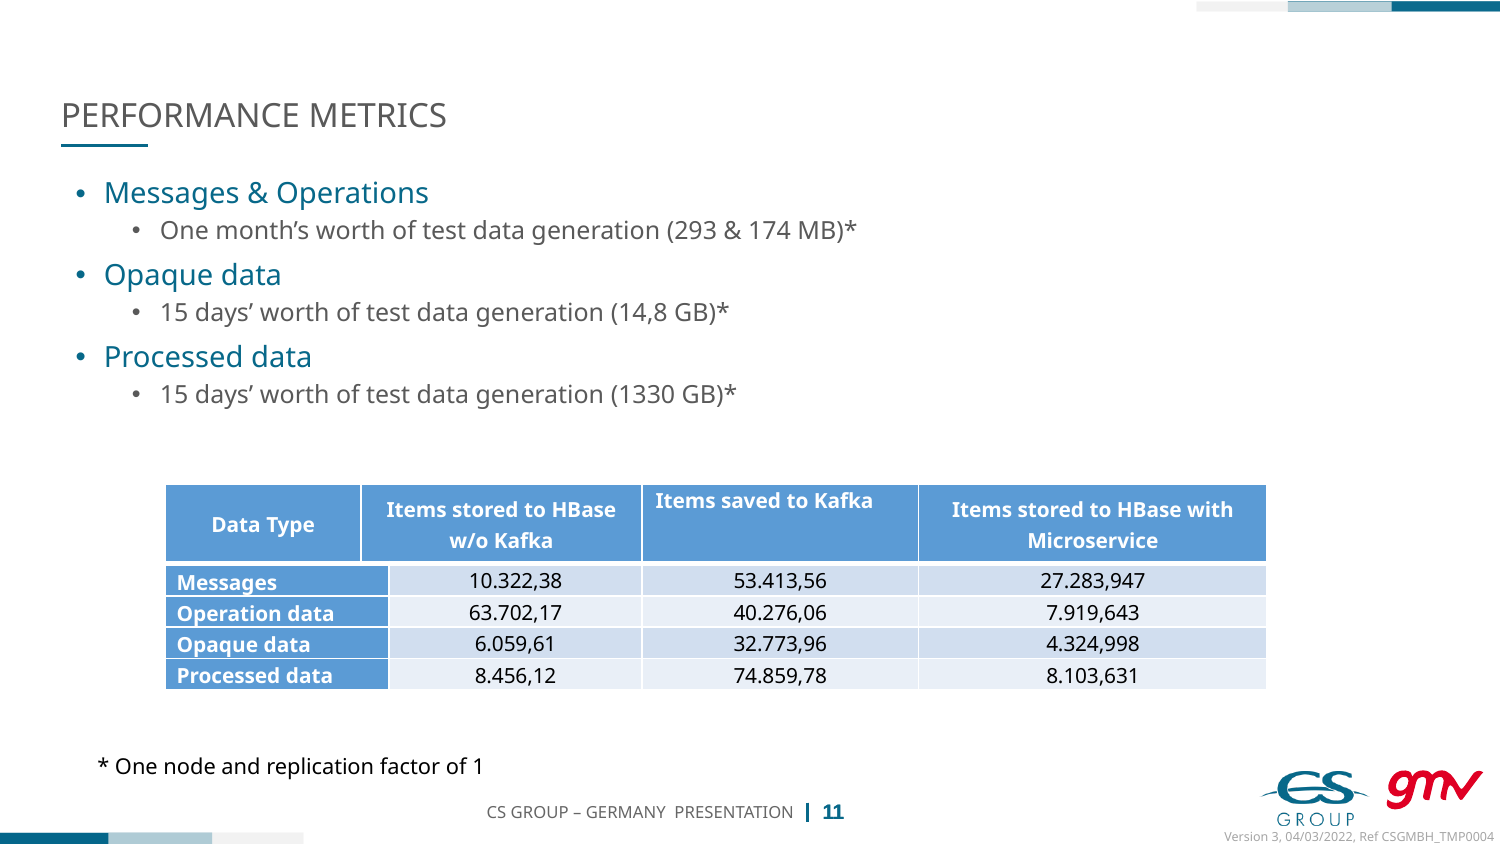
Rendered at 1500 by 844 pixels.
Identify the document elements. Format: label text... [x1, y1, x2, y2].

table_header Items saved to Kafka [643, 485, 918, 561]
table_cell 63.702,17 [390, 597, 641, 626]
table_cell 74.859,78 [643, 659, 918, 689]
table_cell 10.322,38 [390, 566, 641, 595]
table_cell 32.773,96 [643, 628, 918, 658]
table_cell 8.456,12 [390, 659, 641, 689]
picture [1259, 771, 1370, 826]
table_header Items stored to HBase w/o Kafka [362, 485, 641, 561]
table_cell Opaque data [166, 628, 388, 658]
text_box * One node and replication factor of 1 [82, 745, 501, 787]
table_cell 4.324,998 [919, 628, 1266, 658]
table_cell 8.103,631 [919, 659, 1266, 689]
table_cell 6.059,61 [390, 628, 641, 658]
table_cell 27.283,947 [919, 566, 1266, 595]
table_header Items stored to HBase with Microservice [919, 485, 1266, 561]
title Performance metrics [60, 35, 1364, 143]
table_cell 53.413,56 [643, 566, 918, 595]
table_header Data Type [166, 485, 360, 561]
table_cell 7.919,643 [919, 597, 1266, 626]
table_cell Processed data [166, 659, 388, 689]
table_cell Messages [166, 566, 388, 595]
list Messages & Operations One month’s worth of test data generation (293 & 174 MB)* Opaque data 15 days’ worth of test data generation (14,8 GB)* Processed data 15 days’ worth of test data generation (1330 GB)* [60, 171, 1364, 746]
table_cell Operation data [166, 597, 388, 626]
table_cell 40.276,06 [643, 597, 918, 626]
picture [1289, 790, 1344, 800]
picture [1288, 771, 1330, 788]
